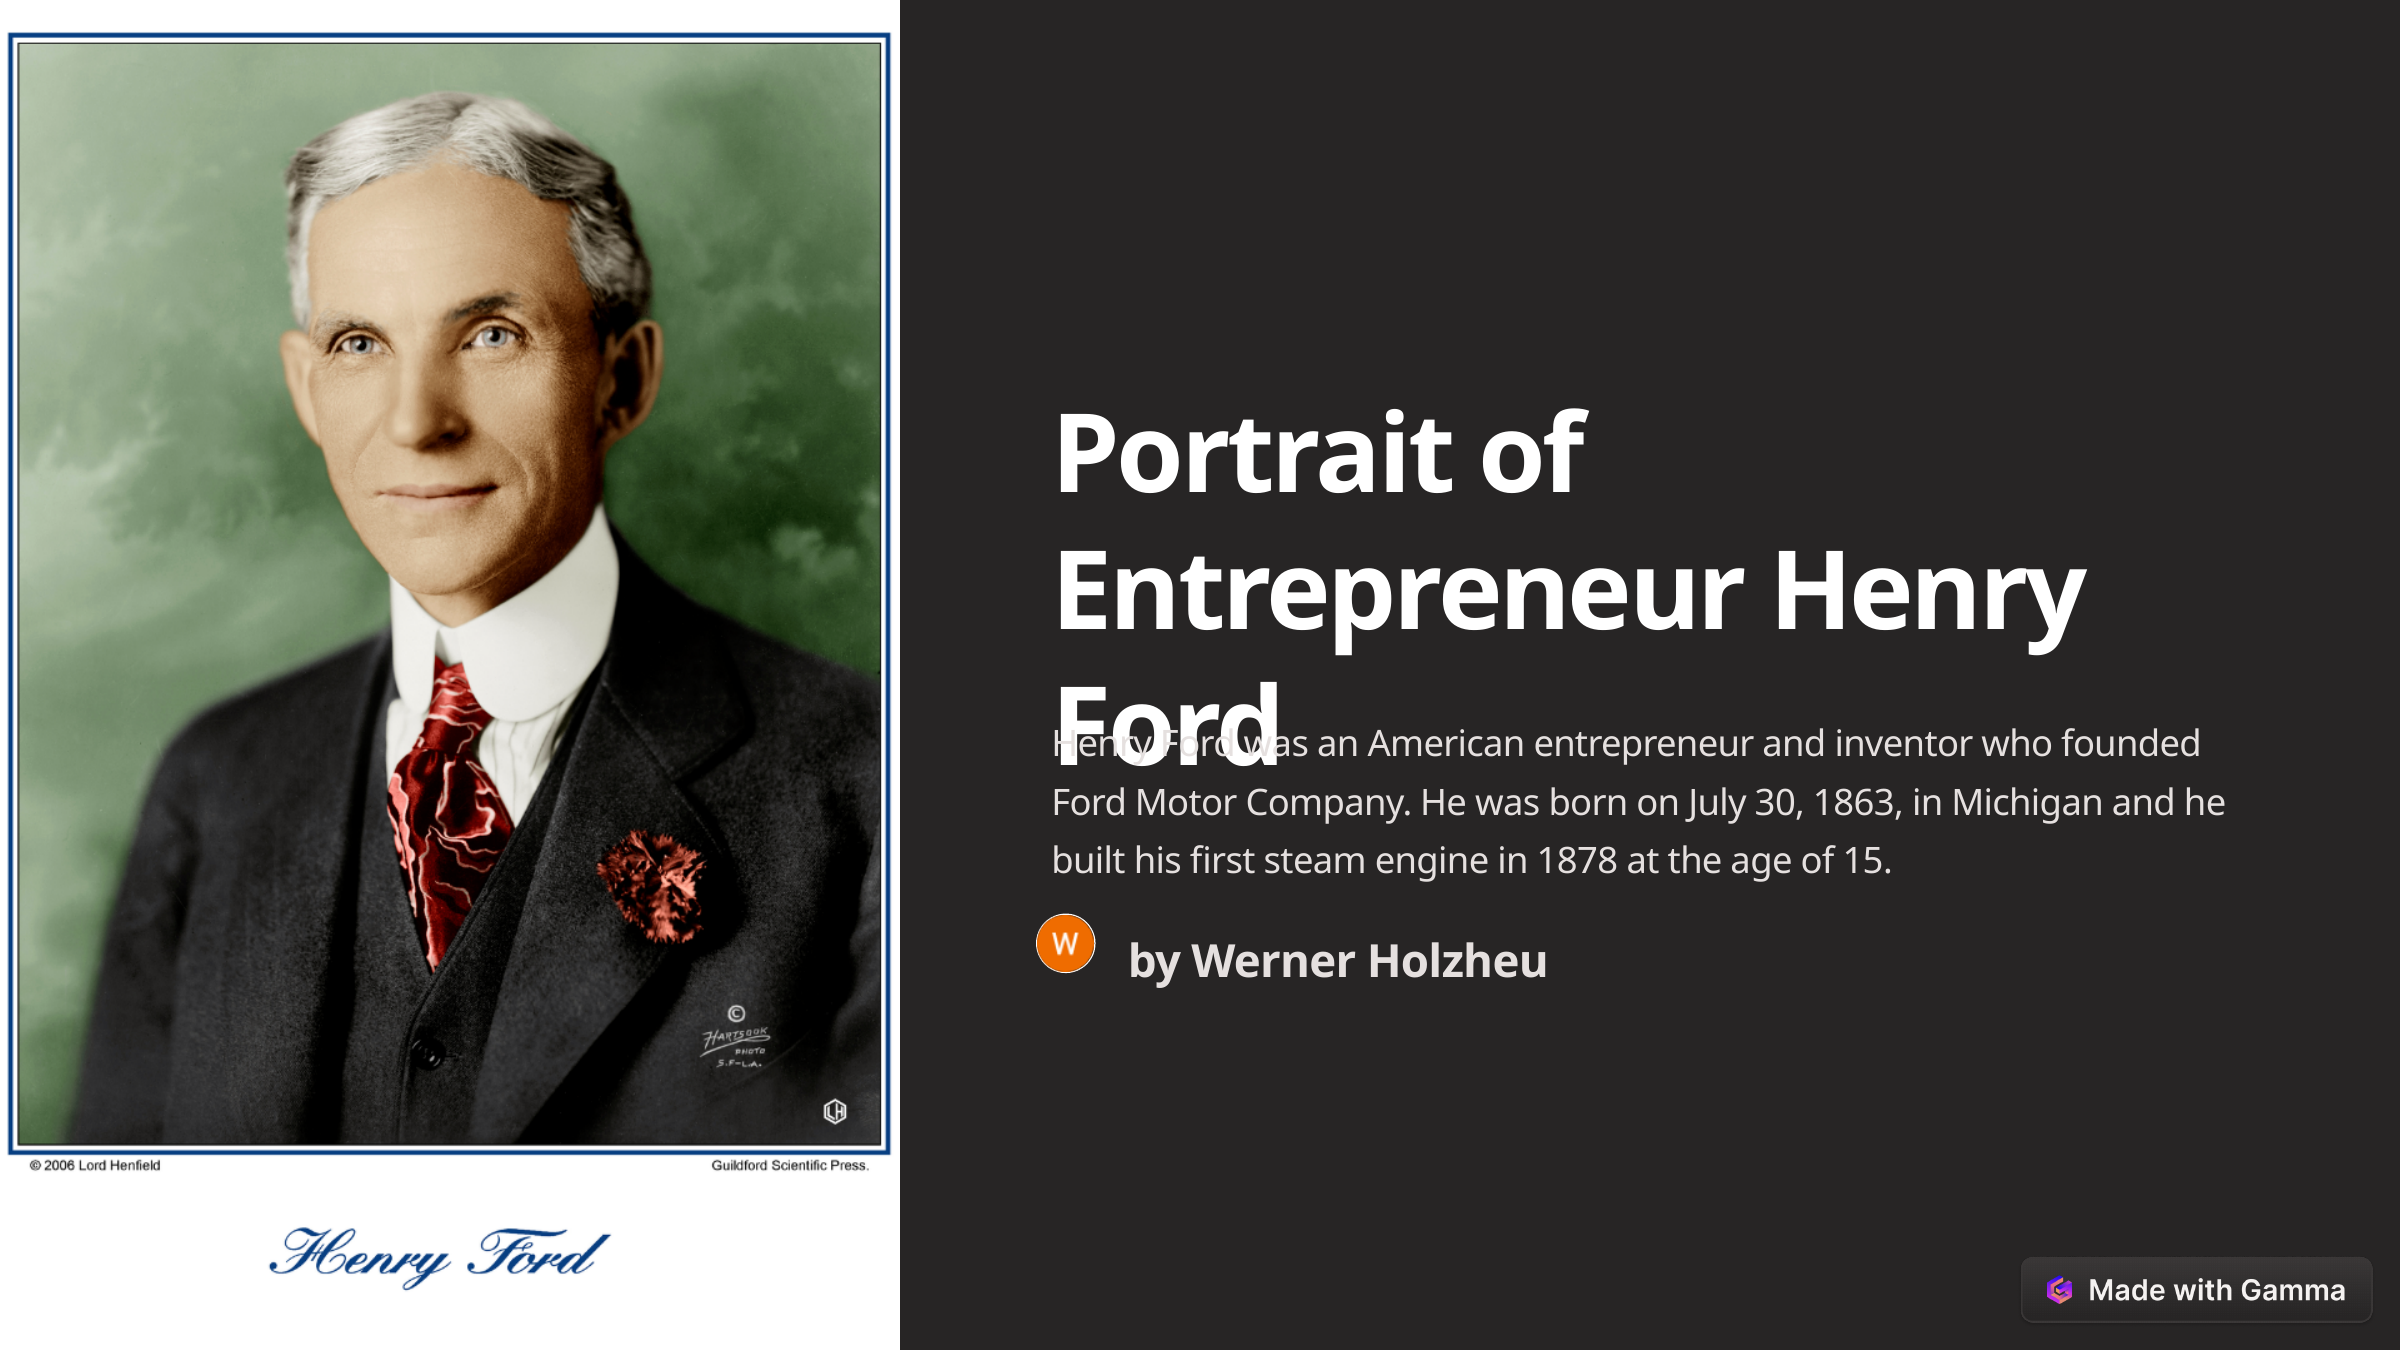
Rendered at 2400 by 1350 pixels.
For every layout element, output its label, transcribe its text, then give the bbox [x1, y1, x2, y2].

text_box by Werner Holzheu [1113, 915, 1521, 979]
text_box Henry Ford was an American entrepreneur and inventor who founded Ford Motor Company. He was born on July 30, 1863, in Michigan and he built his first steam engine in 1878 at the age of 15. [1036, 698, 2264, 874]
text_box [900, 0, 2400, 1350]
picture [2008, 1244, 2385, 1335]
text_box Portrait of Entrepreneur Henry Ford [1036, 370, 2264, 644]
picture [0, 0, 900, 1350]
picture [1037, 915, 1094, 972]
